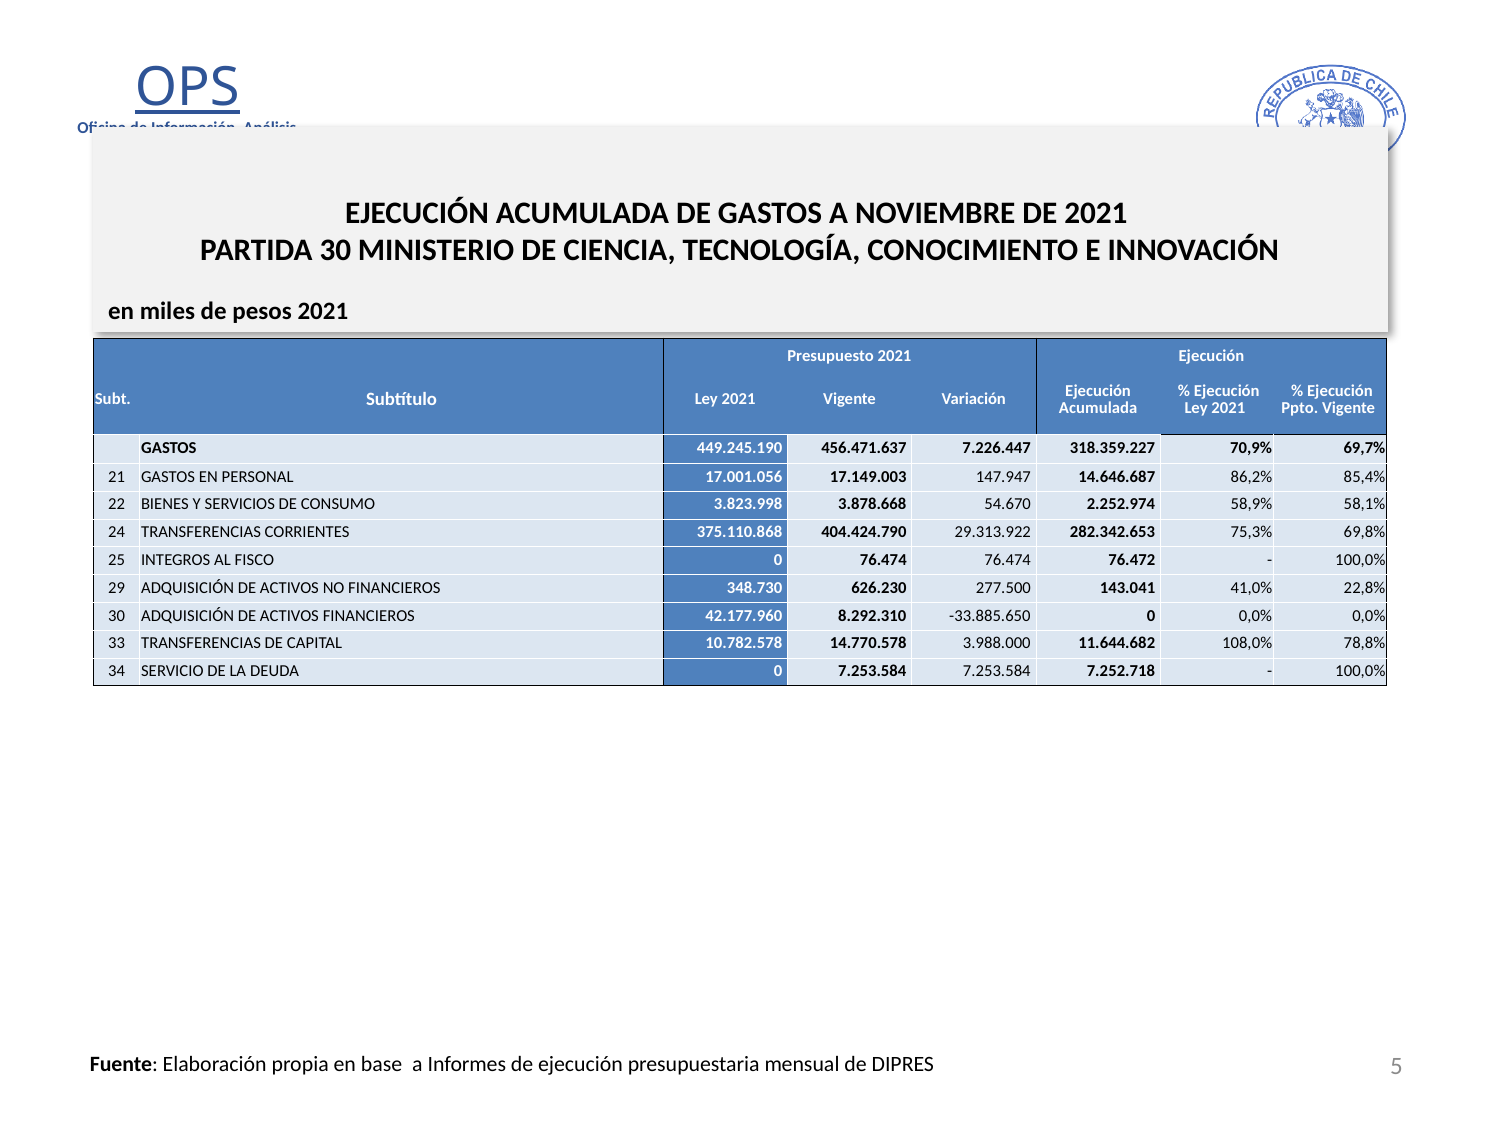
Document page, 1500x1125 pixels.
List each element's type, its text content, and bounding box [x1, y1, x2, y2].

table_header [140, 339, 663, 366]
table_cell 3.878.668 [788, 492, 911, 519]
table_cell 7.253.584 [912, 659, 1036, 685]
table_cell 41,0% [1161, 575, 1273, 602]
table_cell 14.646.687 [1037, 464, 1160, 491]
table_cell 42.177.960 [664, 603, 787, 630]
table_cell ADQUISICIÓN DE ACTIVOS FINANCIEROS [140, 603, 663, 630]
table_cell 54.670 [912, 492, 1036, 519]
table_cell 14.770.578 [788, 631, 911, 658]
table_cell 282.342.653 [1037, 520, 1160, 546]
table_cell Vigente [787, 366, 912, 434]
table_cell SERVICIO DE LA DEUDA [140, 659, 663, 685]
slide_number 5 [1067, 1035, 1418, 1095]
table_cell 100,0% [1274, 547, 1386, 574]
table_cell 7.226.447 [912, 435, 1036, 463]
table_cell Ley 2021 [664, 366, 787, 434]
table_cell 3.823.998 [664, 492, 787, 519]
table_cell 76.472 [1037, 547, 1160, 574]
table_cell 147.947 [912, 464, 1036, 491]
text_box en miles de pesos 2021 [93, 287, 1388, 339]
table_cell Subt. [94, 366, 140, 434]
table_cell 17.149.003 [788, 464, 911, 491]
table_cell GASTOS EN PERSONAL [140, 464, 663, 491]
table_cell 3.988.000 [912, 631, 1036, 658]
table_cell - [1161, 547, 1273, 574]
table_cell 0,0% [1274, 603, 1386, 630]
table_cell Ejecución Acumulada [1037, 366, 1160, 434]
table_cell 449.245.190 [664, 435, 787, 463]
table_cell % Ejecución Ppto. Vigente [1274, 366, 1386, 434]
table_cell 29 [94, 575, 139, 602]
picture [1240, 58, 1420, 175]
table_cell 58,9% [1161, 492, 1273, 519]
table_cell 86,2% [1161, 464, 1273, 491]
table_cell 318.359.227 [1037, 435, 1160, 463]
table_cell ADQUISICIÓN DE ACTIVOS NO FINANCIEROS [140, 575, 663, 602]
table_cell 29.313.922 [912, 520, 1036, 546]
table_cell 7.252.718 [1037, 659, 1160, 685]
table_cell 108,0% [1161, 631, 1273, 658]
table_header [94, 339, 140, 366]
table_cell 85,4% [1274, 464, 1386, 491]
table_cell 22,8% [1274, 575, 1386, 602]
table_cell 25 [94, 547, 139, 574]
table_cell -33.885.650 [912, 603, 1036, 630]
table_cell TRANSFERENCIAS DE CAPITAL [140, 631, 663, 658]
table_cell 7.253.584 [788, 659, 911, 685]
table_cell 0 [664, 659, 787, 685]
table_cell 277.500 [912, 575, 1036, 602]
table_cell TRANSFERENCIAS CORRIENTES [140, 520, 663, 546]
table_cell 143.041 [1037, 575, 1160, 602]
table_cell 69,8% [1274, 520, 1386, 546]
table_header Presupuesto 2021 [664, 339, 1036, 366]
table_cell 21 [94, 464, 139, 491]
table_cell Subtítulo [140, 366, 663, 434]
table_cell - [1161, 659, 1273, 685]
table_cell 100,0% [1274, 659, 1386, 685]
table_header Ejecución [1037, 339, 1386, 366]
table_cell 76.474 [788, 547, 911, 574]
table_cell 22 [94, 492, 139, 519]
table_cell 348.730 [664, 575, 787, 602]
table_cell % Ejecución Ley 2021 [1160, 366, 1274, 434]
table_cell 76.474 [912, 547, 1036, 574]
table_cell 0 [1037, 603, 1160, 630]
table_cell 70,9% [1161, 435, 1273, 463]
table_cell 24 [94, 520, 139, 546]
table_cell 11.644.682 [1037, 631, 1160, 658]
table_cell 456.471.637 [788, 435, 911, 463]
table_cell 404.424.790 [788, 520, 911, 546]
table_cell 375.110.868 [664, 520, 787, 546]
table_cell 34 [94, 659, 139, 685]
table_cell 17.001.056 [664, 464, 787, 491]
table_cell 0 [664, 547, 787, 574]
table_cell 58,1% [1274, 492, 1386, 519]
table_cell 30 [94, 603, 139, 630]
table_cell 2.252.974 [1037, 492, 1160, 519]
table_cell BIENES Y SERVICIOS DE CONSUMO [140, 492, 663, 519]
table_cell [94, 435, 139, 463]
title EJECUCIÓN ACUMULADA DE GASTOS A NOVIEMBRE DE 2021 PARTIDA 30 MINISTERIO DE CIENCIA, TECNOLOGÍA, CONOCIMIENTO E INNOVACIÓN [93, 127, 1388, 287]
table_cell Variación [912, 366, 1036, 434]
table_cell 10.782.578 [664, 631, 787, 658]
table_cell 8.292.310 [788, 603, 911, 630]
table_cell 0,0% [1161, 603, 1273, 630]
table_cell GASTOS [140, 435, 663, 463]
table_cell 33 [94, 631, 139, 658]
table_cell 626.230 [788, 575, 911, 602]
table_cell 69,7% [1274, 435, 1386, 463]
table_cell 78,8% [1274, 631, 1386, 658]
table_cell 75,3% [1161, 520, 1273, 546]
table_cell INTEGROS AL FISCO [140, 547, 663, 574]
